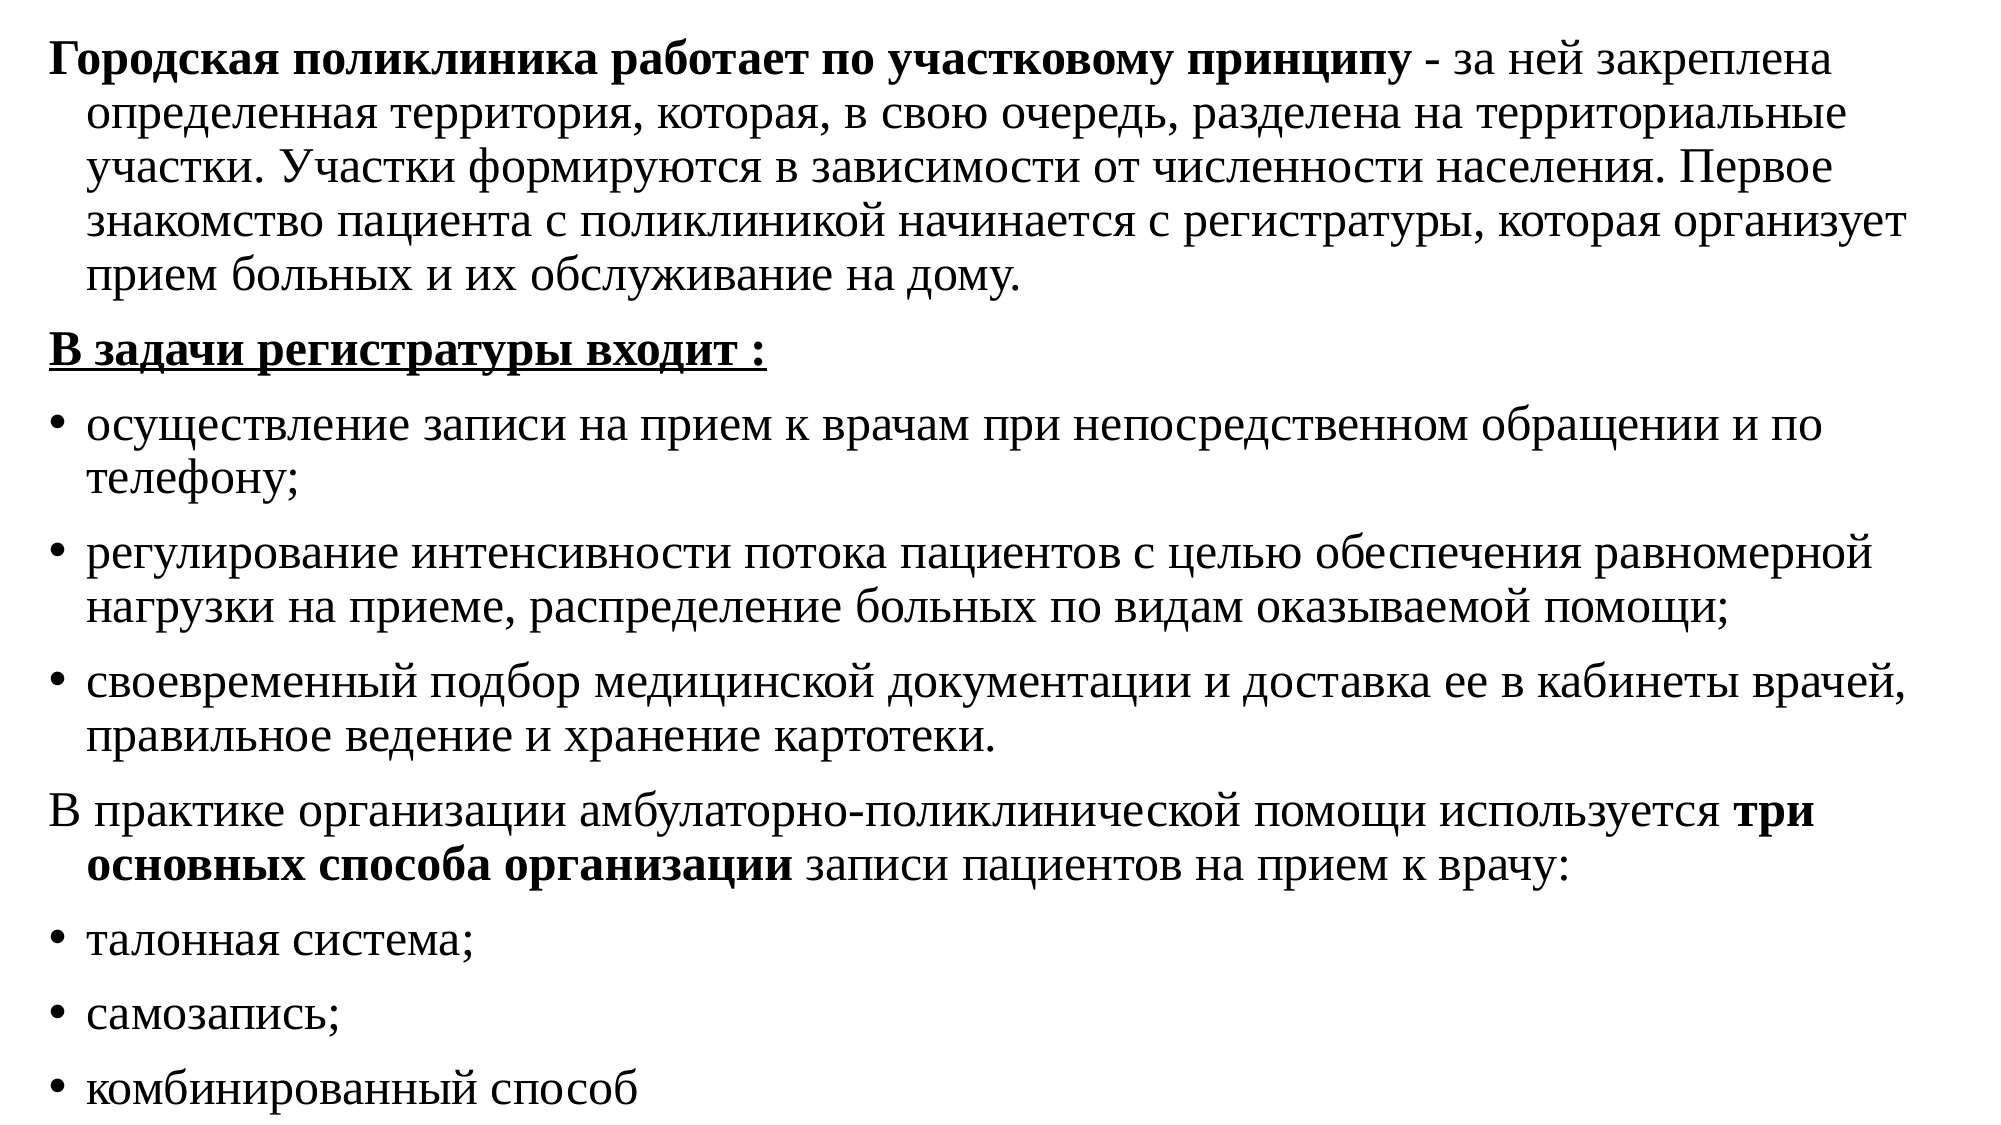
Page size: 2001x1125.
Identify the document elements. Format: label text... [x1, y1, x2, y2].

list Городская поликлиника работает по участковому принципу - за ней закреплена определенная территория, которая, в свою очередь, разделена на территориальные участки. Участки формируются в зависимости от численности населения. Первое знакомство пациента с поликлиникой начинается с регистратуры, которая организует прием больных и их обслуживание на дому. В задачи регистратуры входит : осуществление записи на прием к врачам при непосредственном обращении и по телефону; регулирование интенсивности потока пациентов с целью обеспечения равномерной нагрузки на приеме, распределение больных по видам оказываемой помощи; своевременный подбор медицинской документации и доставка ее в кабинеты врачей, правильное ведение и хранение картотеки. В практике организации амбулаторно-поликлинической помощи используется три основных способа организации записи пациентов на прием к врачу: талонная система; самозапись; комбинированный способ [33, 23, 1938, 1050]
